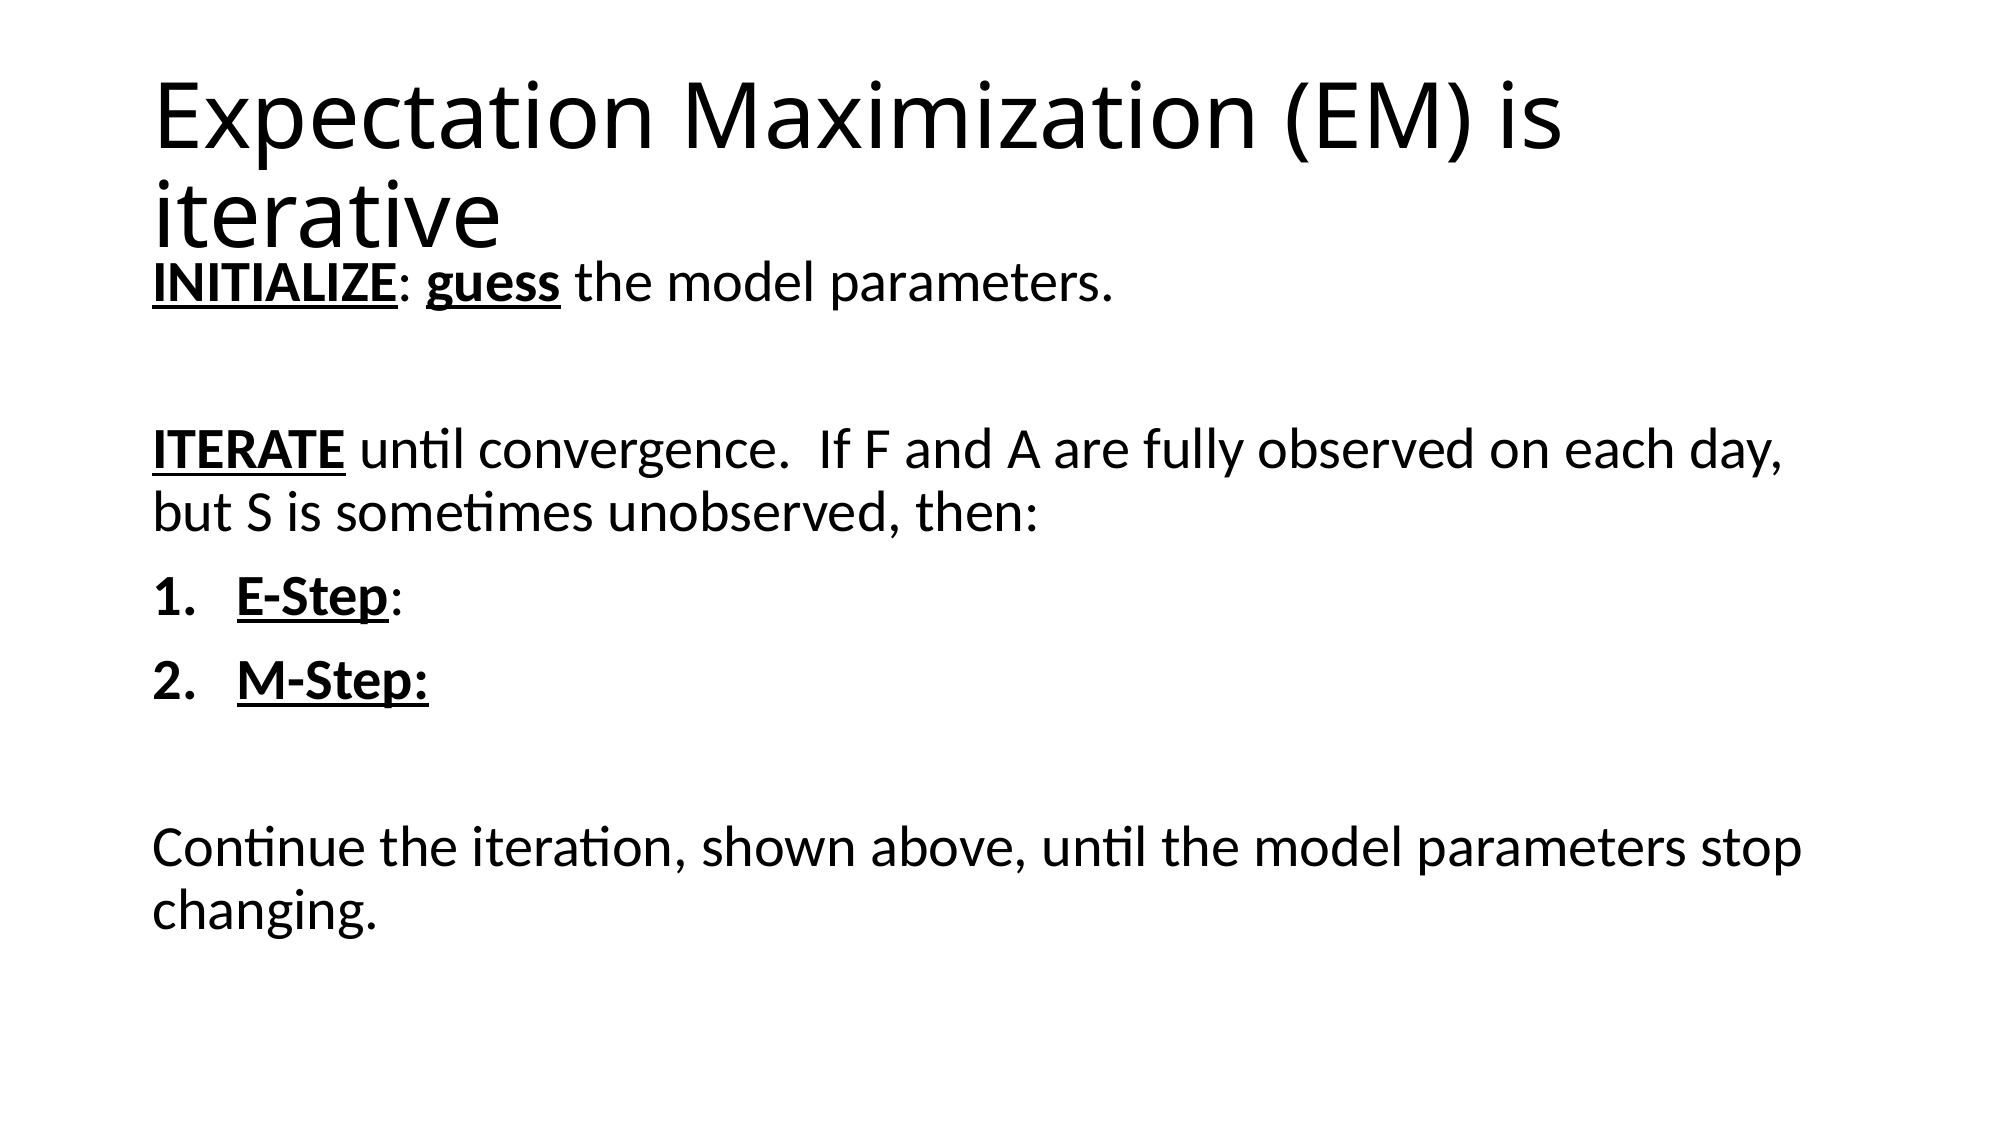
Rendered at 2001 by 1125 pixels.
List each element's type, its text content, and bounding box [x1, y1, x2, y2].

title Expectation Maximization (EM) is iterative [137, 59, 1863, 278]
